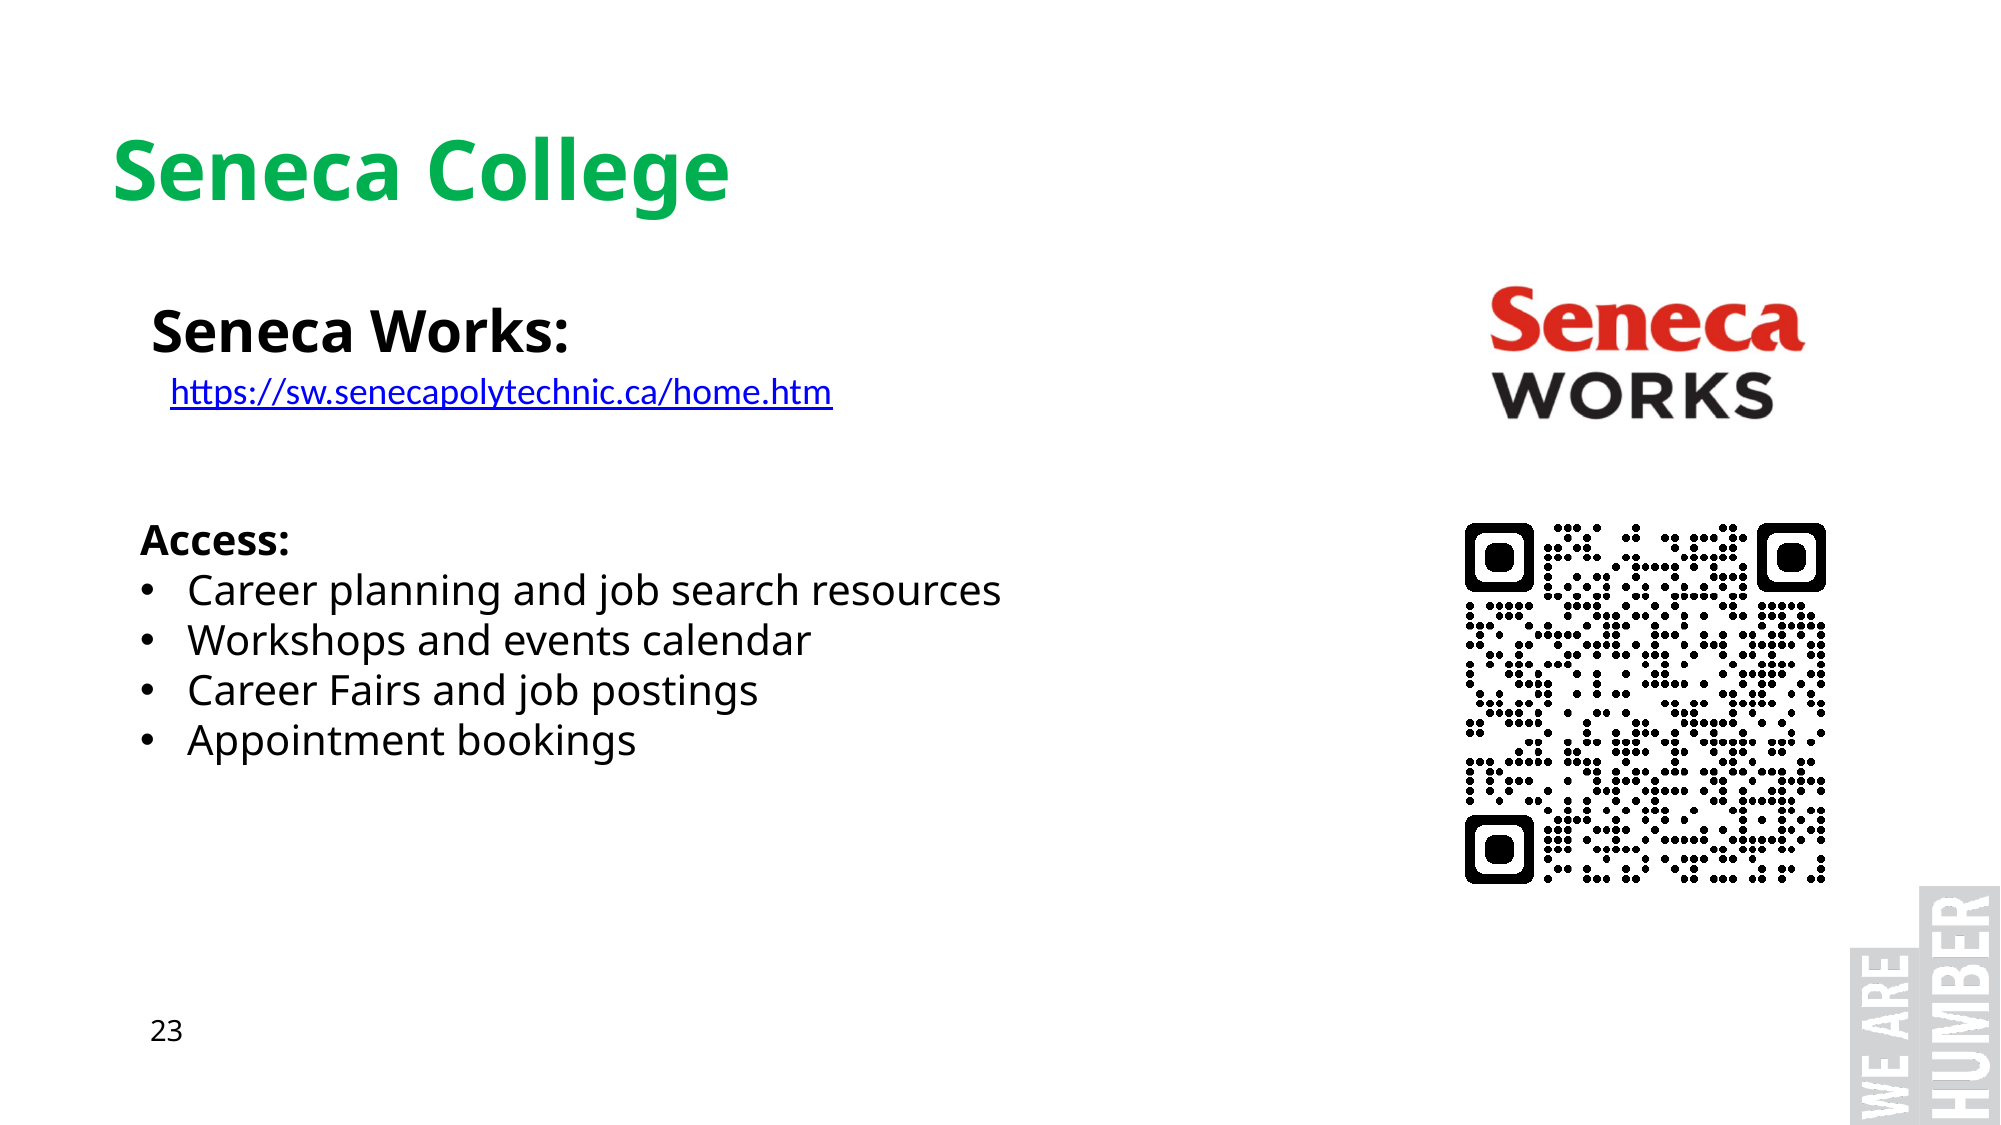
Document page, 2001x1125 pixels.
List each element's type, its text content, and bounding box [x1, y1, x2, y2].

picture [1475, 219, 1818, 478]
text_box Access: Career planning and job search resources Workshops and events calendar Career Fairs and job postings Appointment bookings [125, 506, 1421, 772]
picture [1426, 484, 1864, 922]
list Seneca Works: https://sw.senecapolytechnic.ca/home.htm [136, 286, 1427, 506]
title Seneca College [97, 58, 1823, 277]
